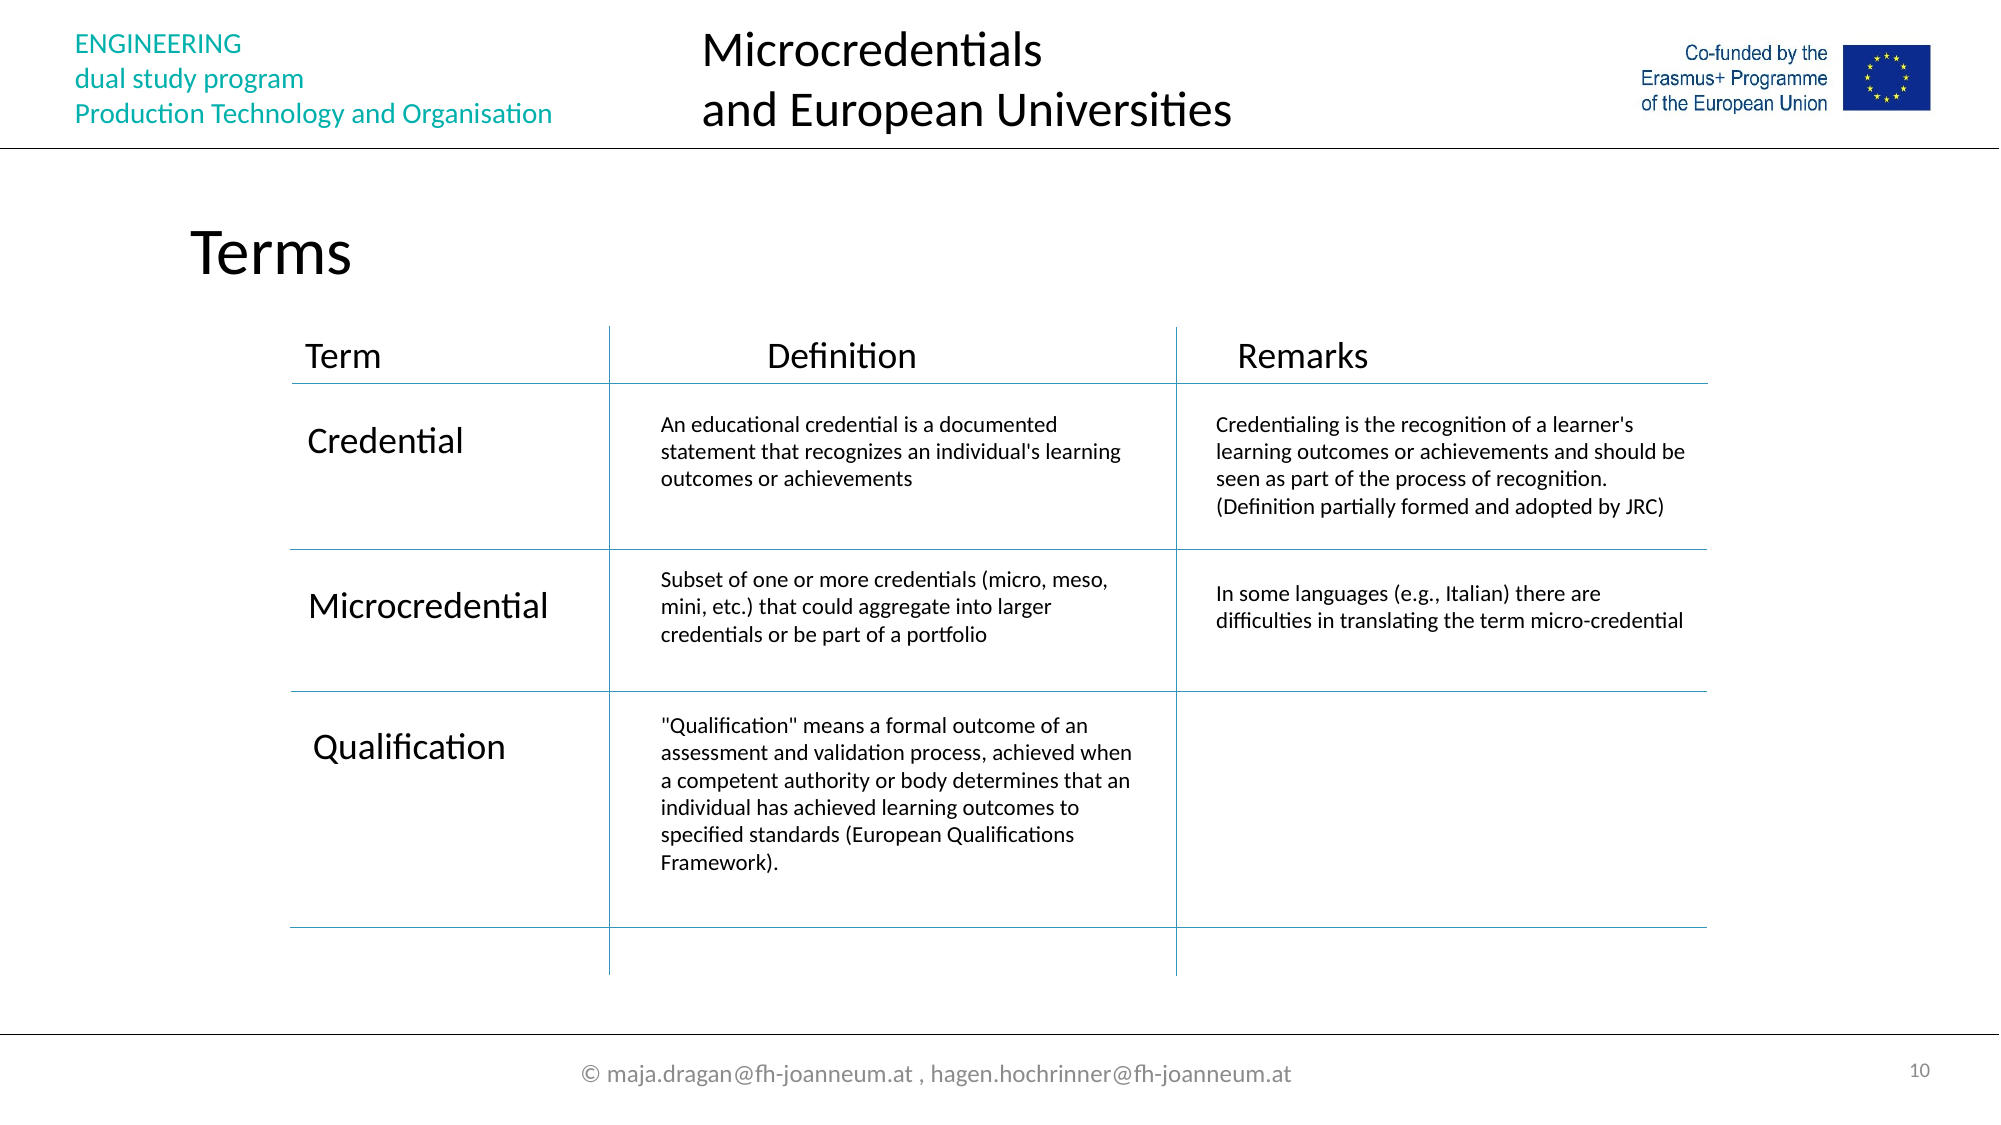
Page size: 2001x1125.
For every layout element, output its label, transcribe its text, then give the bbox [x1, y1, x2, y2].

text_box In some languages (e.g., Italian) there are difficulties in translating the term micro-credential [1201, 571, 1707, 641]
footer © maja.dragan@fh-joanneum.at , hagen.hochrinner@fh-joanneum.at [565, 1042, 1434, 1103]
text_box Credential [292, 408, 479, 469]
picture [1624, 25, 1945, 129]
text_box Terms [175, 209, 1587, 297]
text_box Remarks [1222, 323, 1384, 383]
text_box Subset of one or more credentials (micro, meso, mini, etc.) that could aggregate into larger credentials or be part of a portfolio [646, 557, 1152, 655]
text_box An educational credential is a documented statement that recognizes an individual's learning outcomes or achievements [646, 401, 1152, 499]
text_box Definition [752, 323, 933, 383]
text_box Term [290, 323, 397, 384]
slide_number 10 [1845, 1039, 1946, 1100]
text_box Qualification [298, 715, 522, 775]
text_box Credentialing is the recognition of a learner's learning outcomes or achievements and should be seen as part of the process of recognition. (Definition partially formed and adopted by JRC) [1201, 401, 1707, 527]
text_box "Qualification" means a formal outcome of an assessment and validation process, achieved when a competent authority or body determines that an individual has achieved learning outcomes to specified standards (European Qualifications Framework). [646, 702, 1152, 883]
text_box Microcredential [293, 574, 564, 634]
